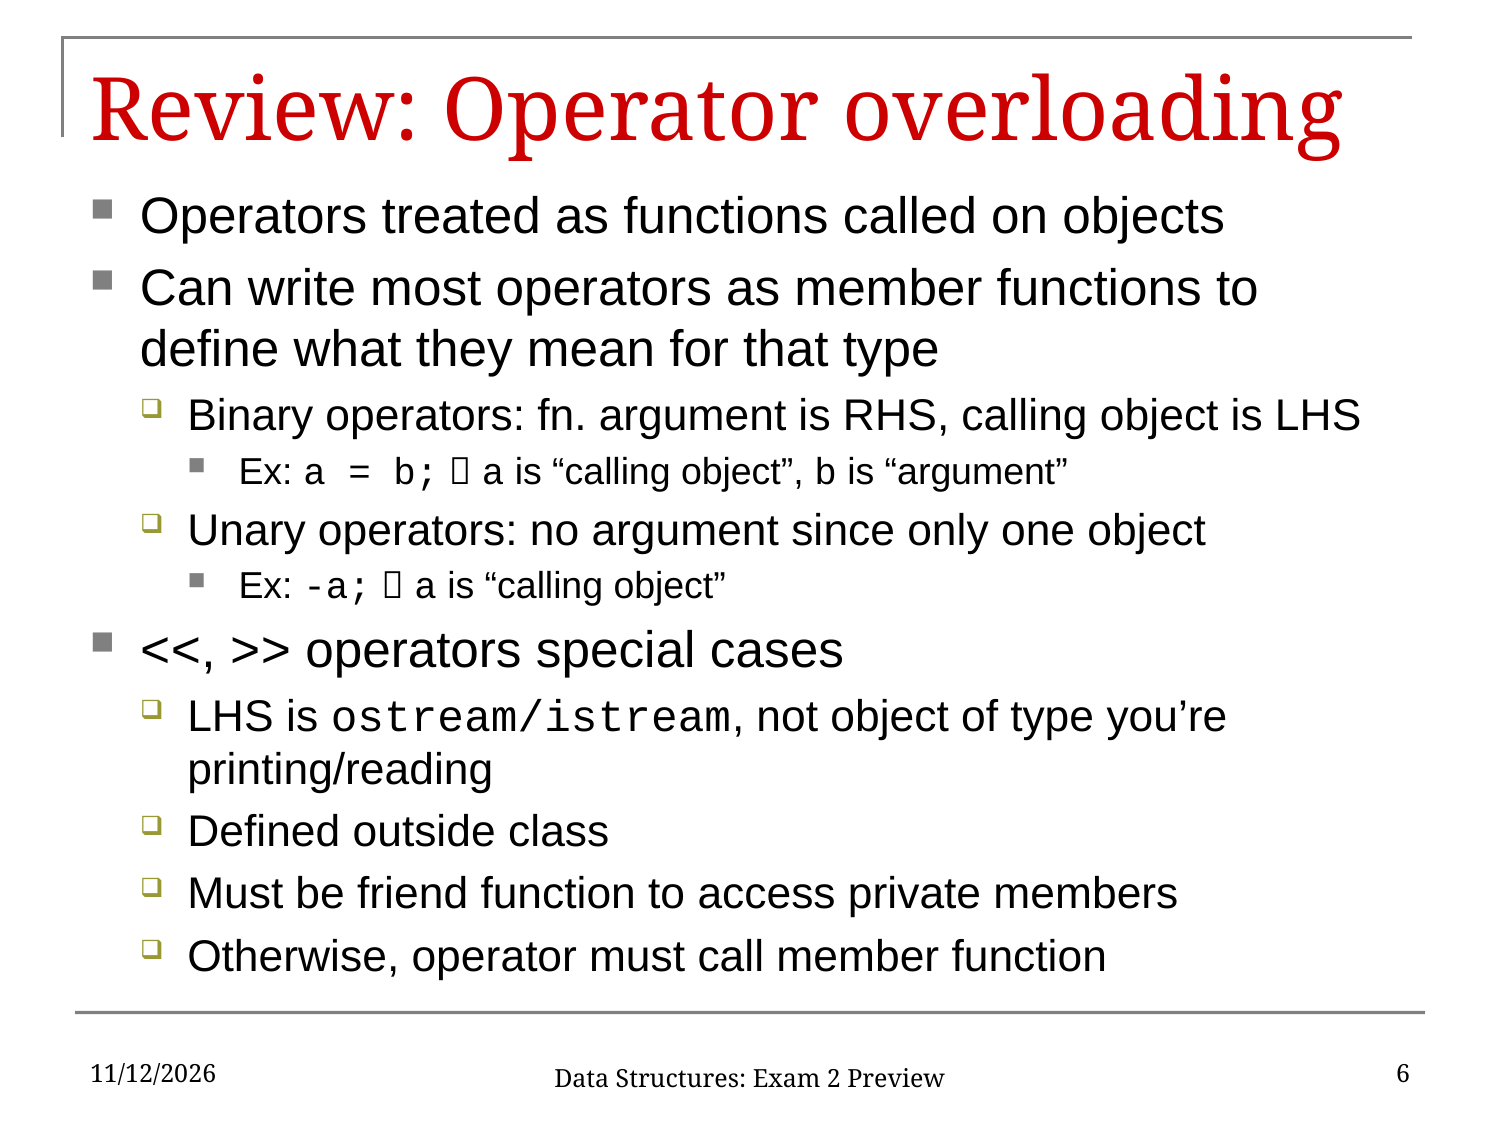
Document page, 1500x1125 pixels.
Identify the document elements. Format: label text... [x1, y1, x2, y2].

footer Data Structures: Exam 2 Preview [512, 1024, 988, 1101]
list Operators treated as functions called on objects Can write most operators as member functions to define what they mean for that type Binary operators: fn. argument is RHS, calling object is LHS Ex: a = b;  a is “calling object”, b is “argument” Unary operators: no argument since only one object Ex: -a;  a is “calling object” <<, >> operators special cases LHS is ostream/istream, not object of type you’re printing/reading Defined outside class Must be friend function to access private members Otherwise, operator must call member function [75, 174, 1425, 1006]
slide_number 6 [1074, 1023, 1426, 1100]
title Review: Operator overloading [75, 45, 1425, 163]
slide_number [74, 1023, 426, 1100]
